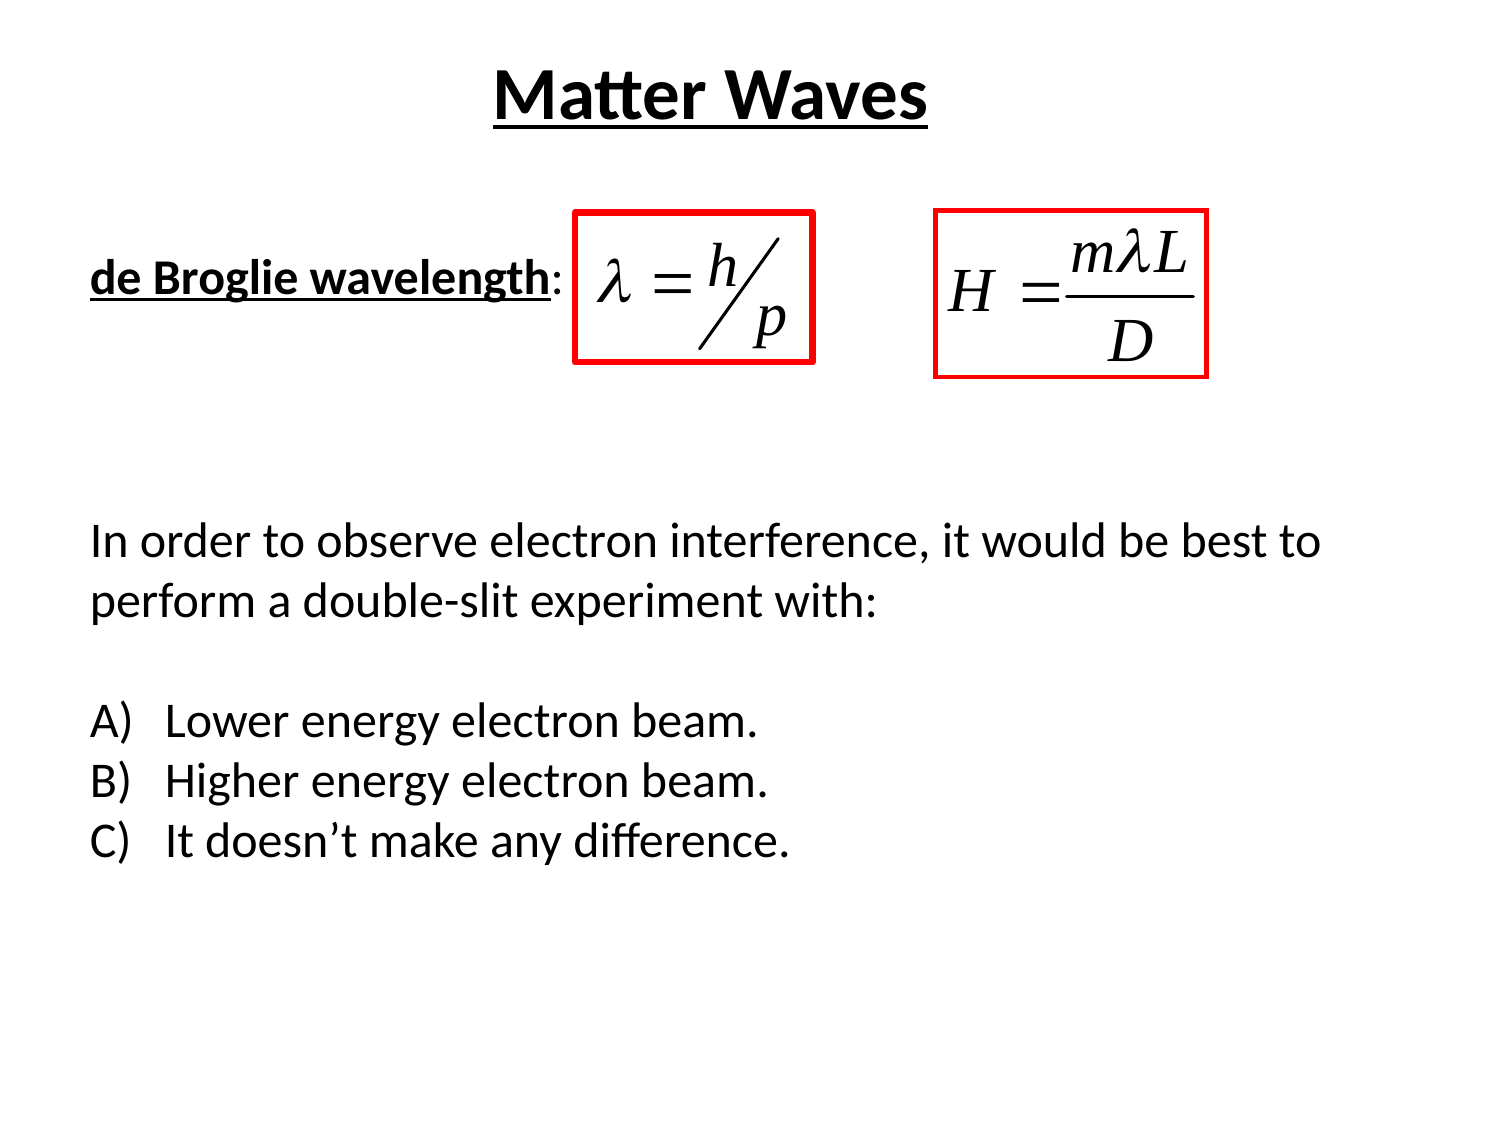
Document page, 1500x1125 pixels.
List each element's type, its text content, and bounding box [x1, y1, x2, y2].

text_box [573, 210, 815, 364]
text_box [937, 212, 1205, 375]
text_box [587, 224, 801, 361]
text_box de Broglie wavelength: [74, 237, 573, 313]
text_box In order to observe electron interference, it would be best to perform a double-slit experiment with: Lower energy electron beam. Higher energy electron beam. It doesn’t make any difference. [74, 499, 1425, 875]
text_box Matter Waves [478, 37, 944, 143]
